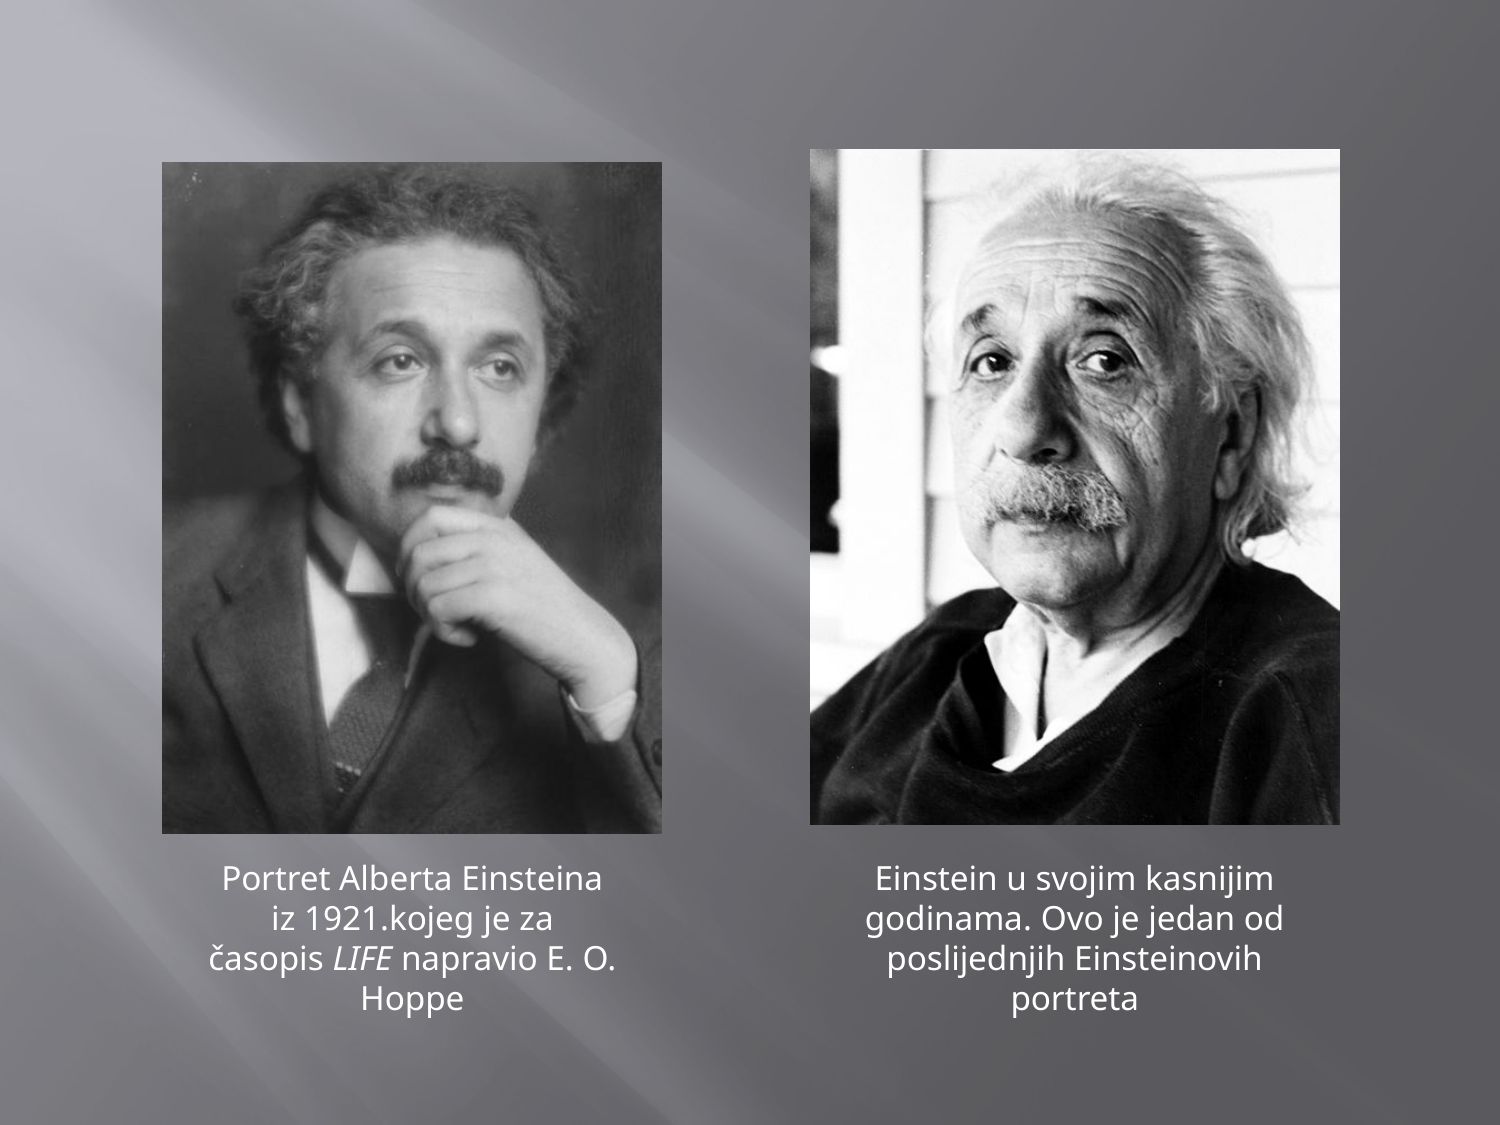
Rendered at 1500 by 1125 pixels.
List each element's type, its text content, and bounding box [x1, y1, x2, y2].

picture [162, 162, 662, 835]
text_box Portret Alberta Einsteina iz 1921.kojeg je za časopis LIFE napravio E. O. Hoppe [162, 849, 663, 1025]
picture [810, 149, 1340, 826]
text_box Einstein u svojim kasnijim godinama. Ovo je jedan od poslijednjih Einsteinovih portreta [812, 849, 1338, 1025]
